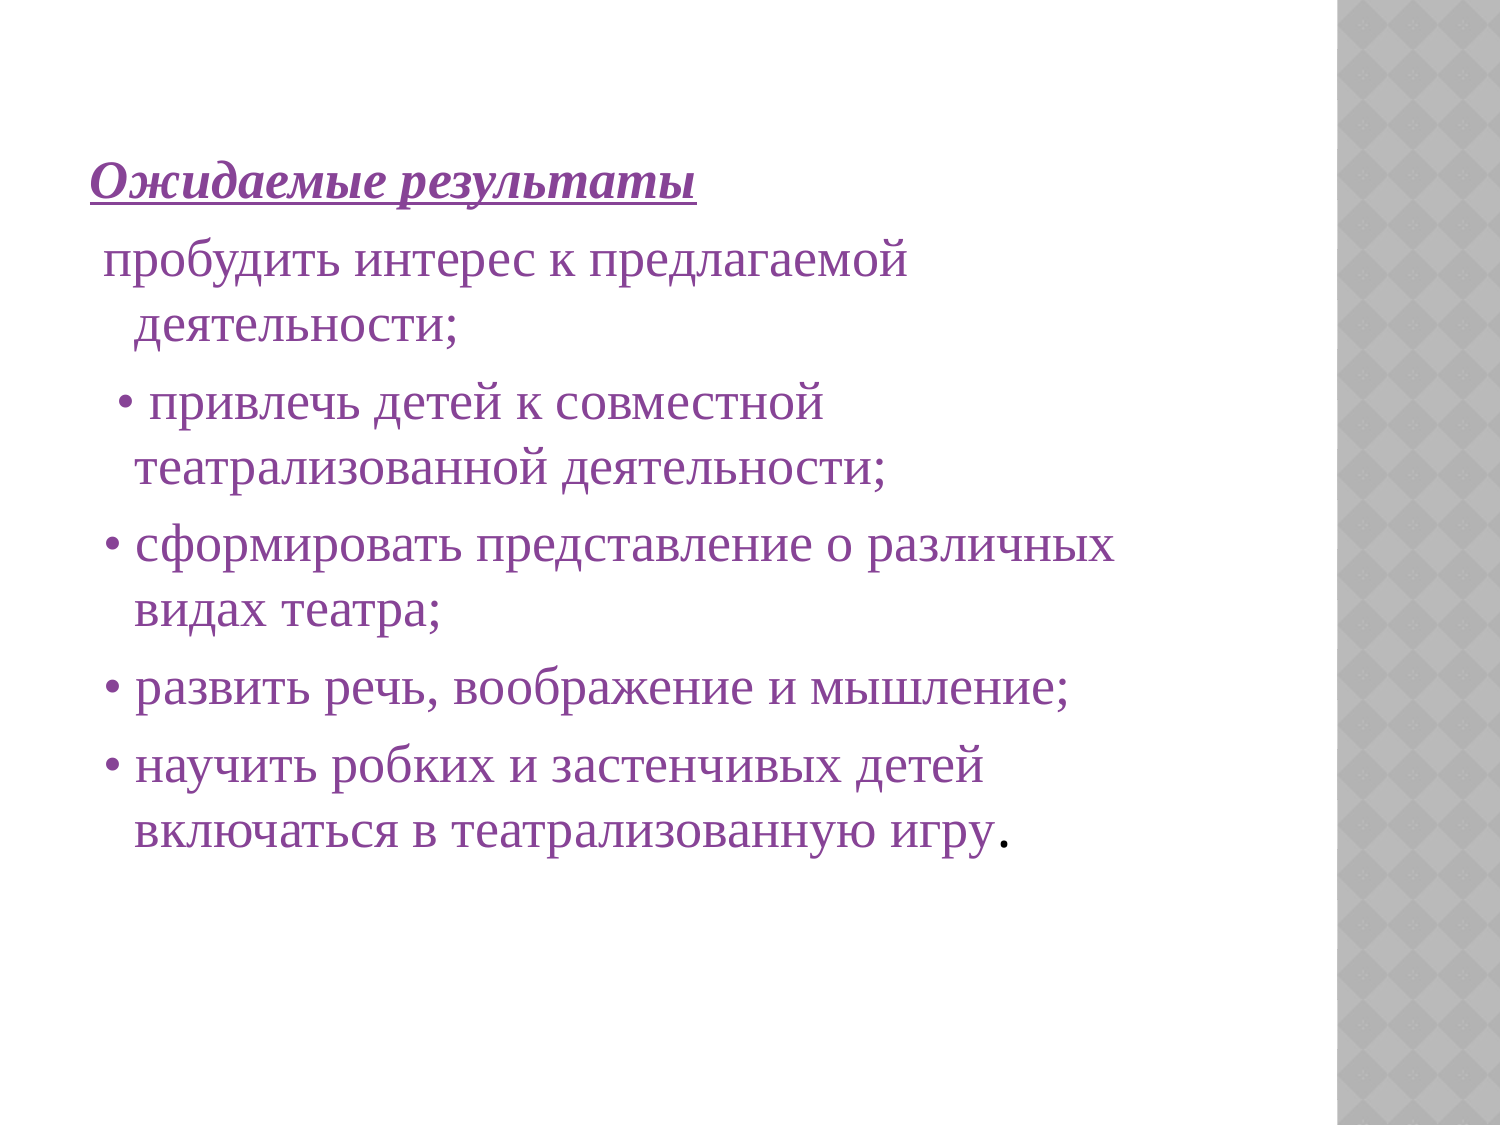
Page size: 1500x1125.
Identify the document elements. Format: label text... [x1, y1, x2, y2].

list Ожидаемые результаты пробудить интерес к предлагаемой деятельности; • привлечь детей к совместной театрализованной деятельности; • сформировать представление о различных видах театра; • развить речь, воображение и мышление; • научить робких и застенчивых детей включаться в театрализованную игру. [75, 137, 1263, 1059]
